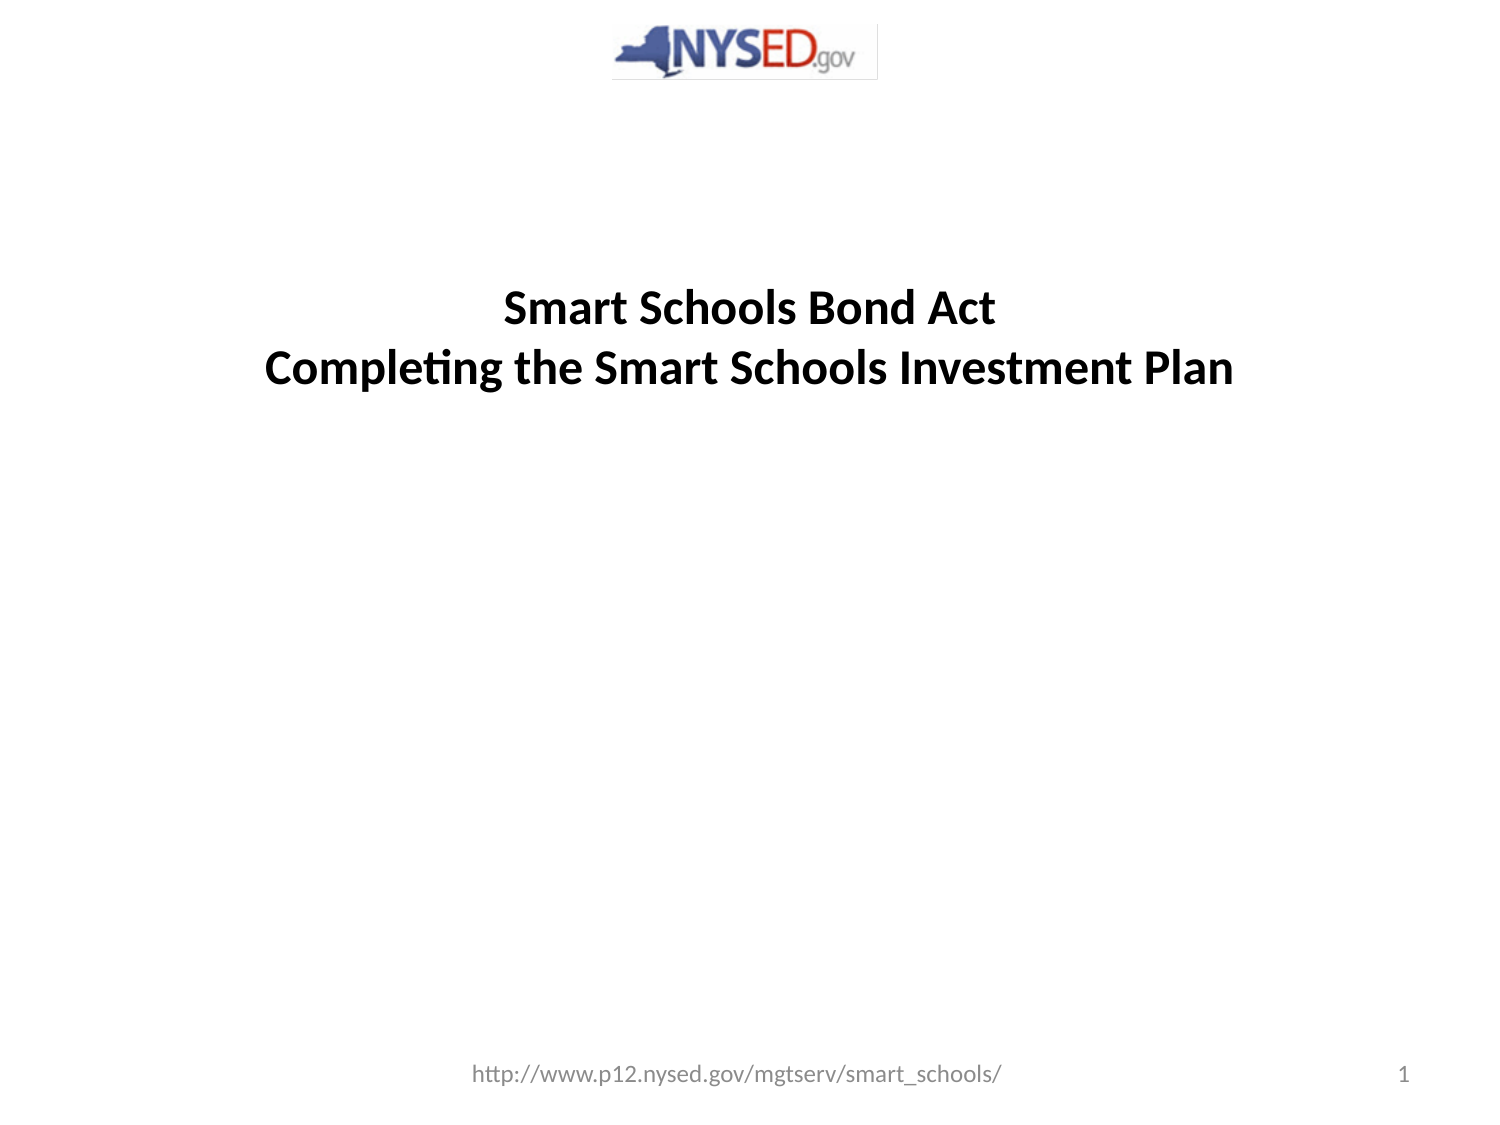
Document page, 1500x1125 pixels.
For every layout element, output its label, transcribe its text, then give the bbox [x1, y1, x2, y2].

footer http://www.p12.nysed.gov/mgtserv/smart_schools/ [287, 1042, 1188, 1103]
text_box Smart Schools Bond Act Completing the Smart Schools Investment Plan [237, 266, 1263, 402]
picture [612, 24, 879, 81]
slide_number 1 [1188, 1042, 1425, 1103]
